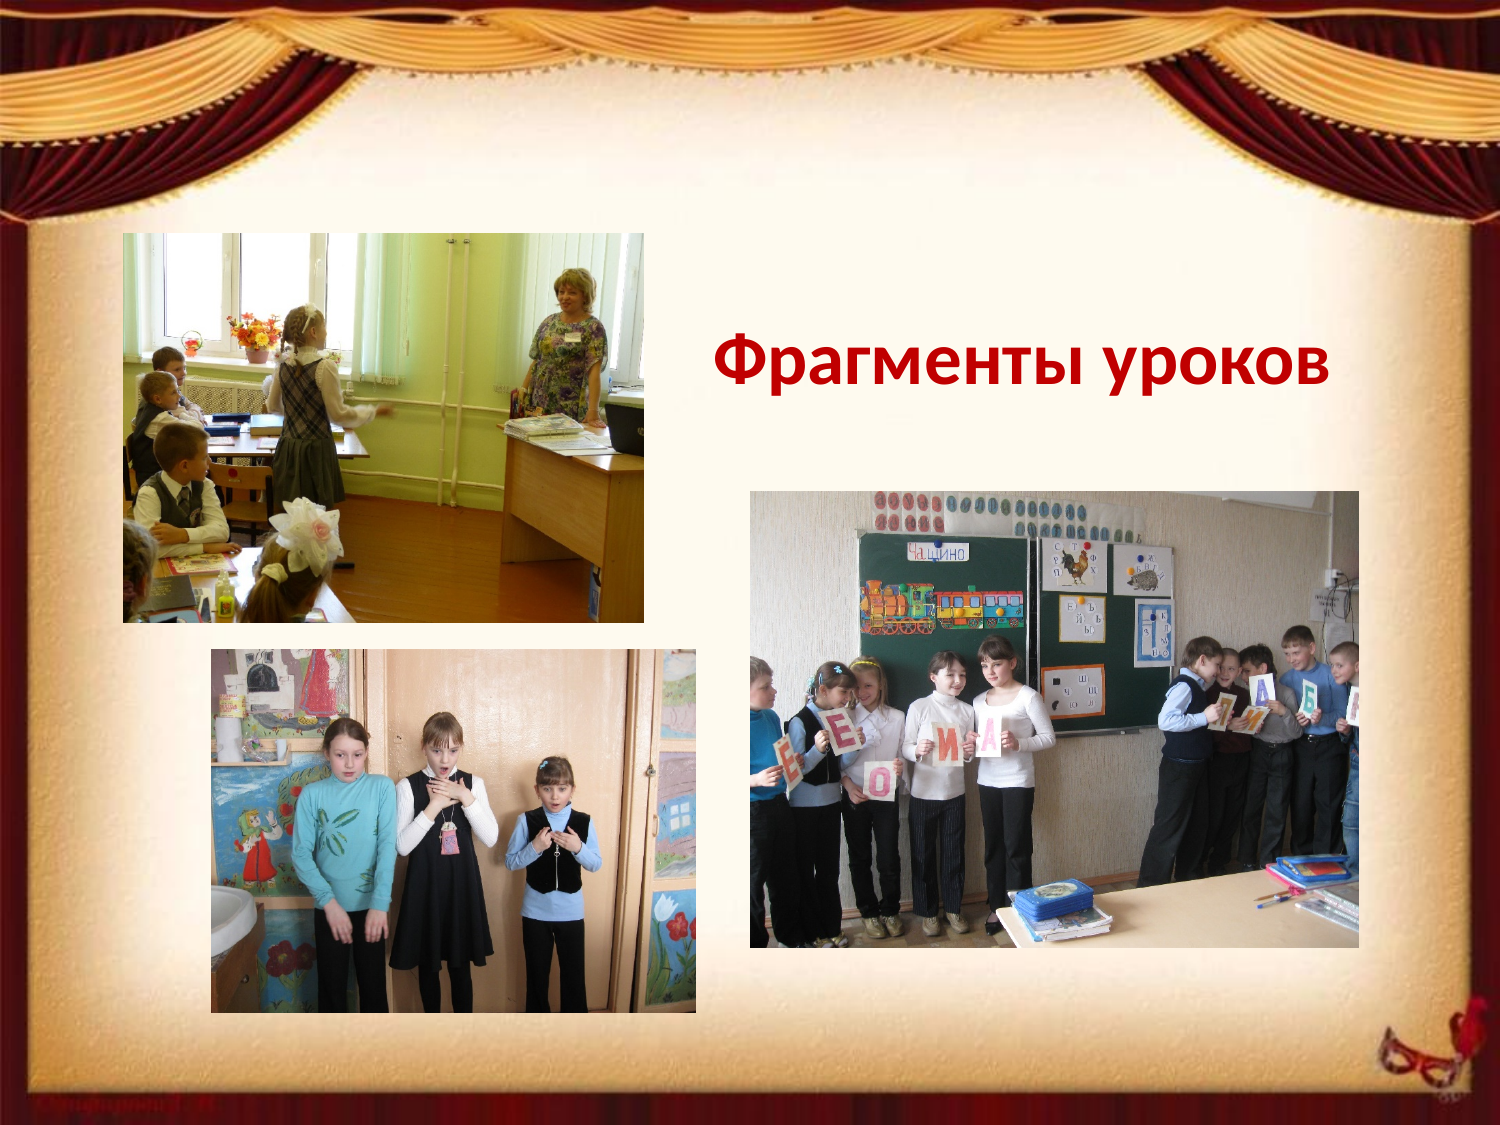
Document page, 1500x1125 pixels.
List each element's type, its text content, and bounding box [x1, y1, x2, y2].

text_box Фрагменты уроков [698, 302, 1347, 408]
picture [0, 0, 1500, 1125]
